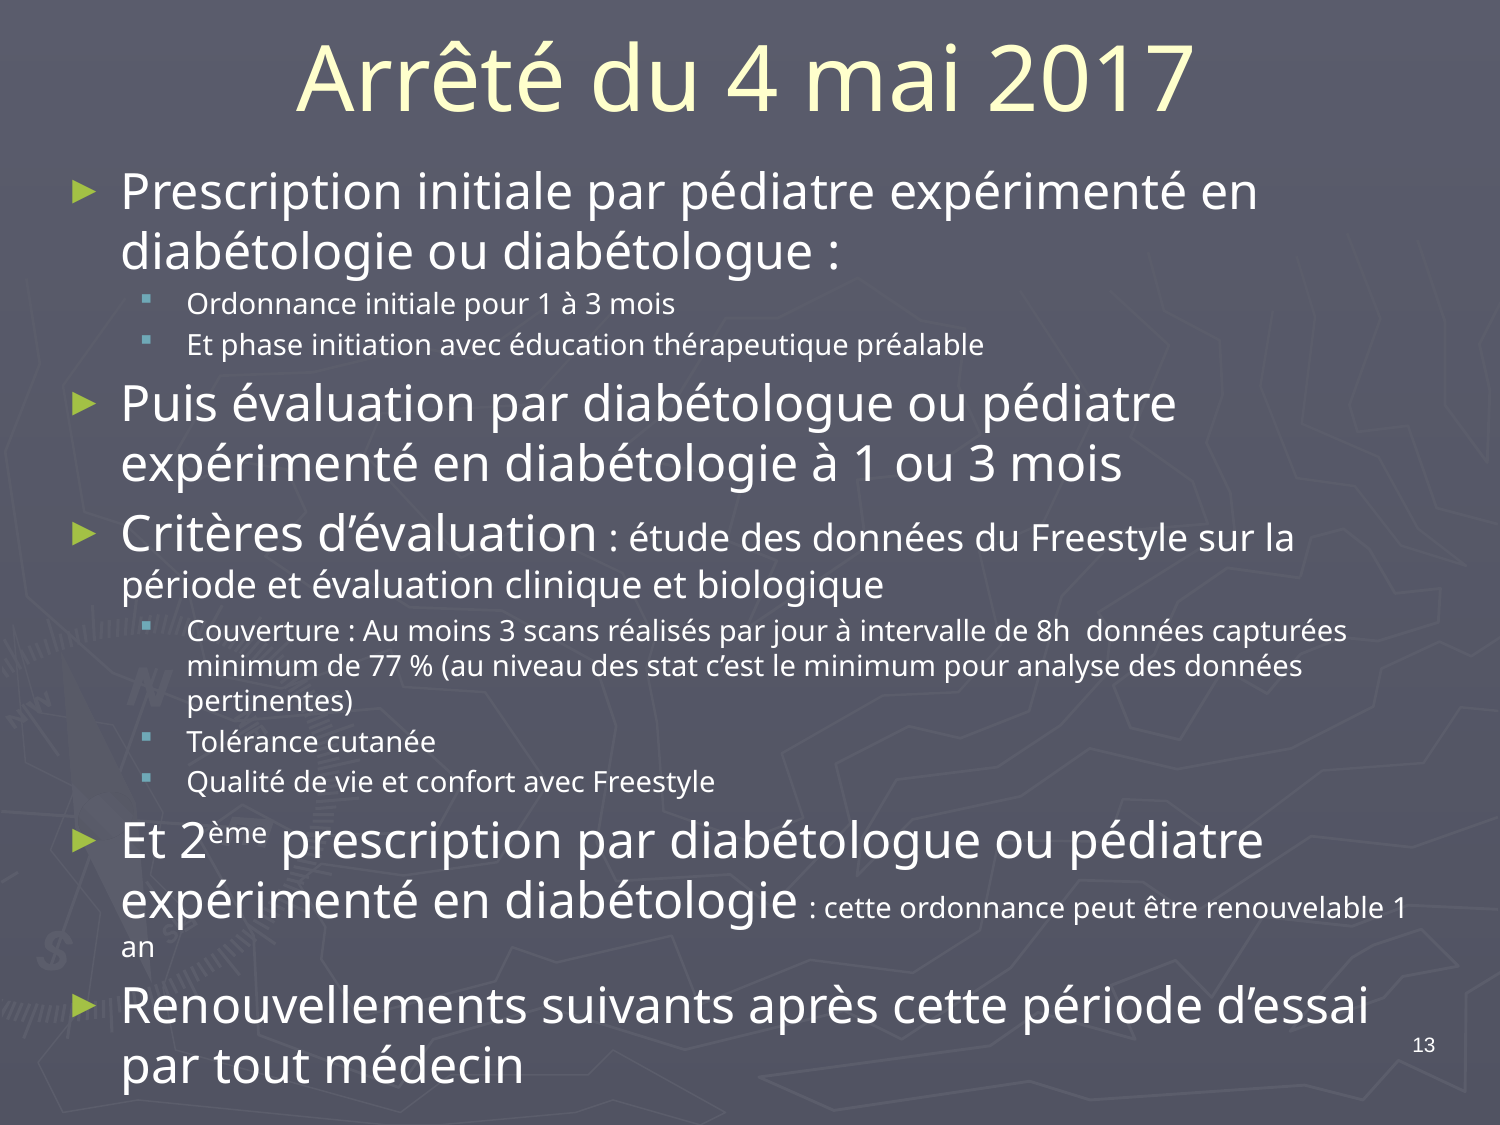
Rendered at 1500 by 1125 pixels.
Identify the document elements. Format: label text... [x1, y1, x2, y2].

list Prescription initiale par pédiatre expérimenté en diabétologie ou diabétologue : Ordonnance initiale pour 1 à 3 mois Et phase initiation avec éducation thérapeutique préalable Puis évaluation par diabétologue ou pédiatre expérimenté en diabétologie à 1 ou 3 mois Critères d’évaluation : étude des données du Freestyle sur la période et évaluation clinique et biologique Couverture : Au moins 3 scans réalisés par jour à intervalle de 8h données capturées minimum de 77 % (au niveau des stat c’est le minimum pour analyse des données pertinentes) Tolérance cutanée Qualité de vie et confort avec Freestyle Et 2ème prescription par diabétologue ou pédiatre expérimenté en diabétologie : cette ordonnance peut être renouvelable 1 an Renouvellements suivants après cette période d’essai par tout médecin [49, 152, 1451, 1125]
slide_number 13 [1074, 1024, 1451, 1103]
title Arrêté du 4 mai 2017 [58, 0, 1460, 151]
